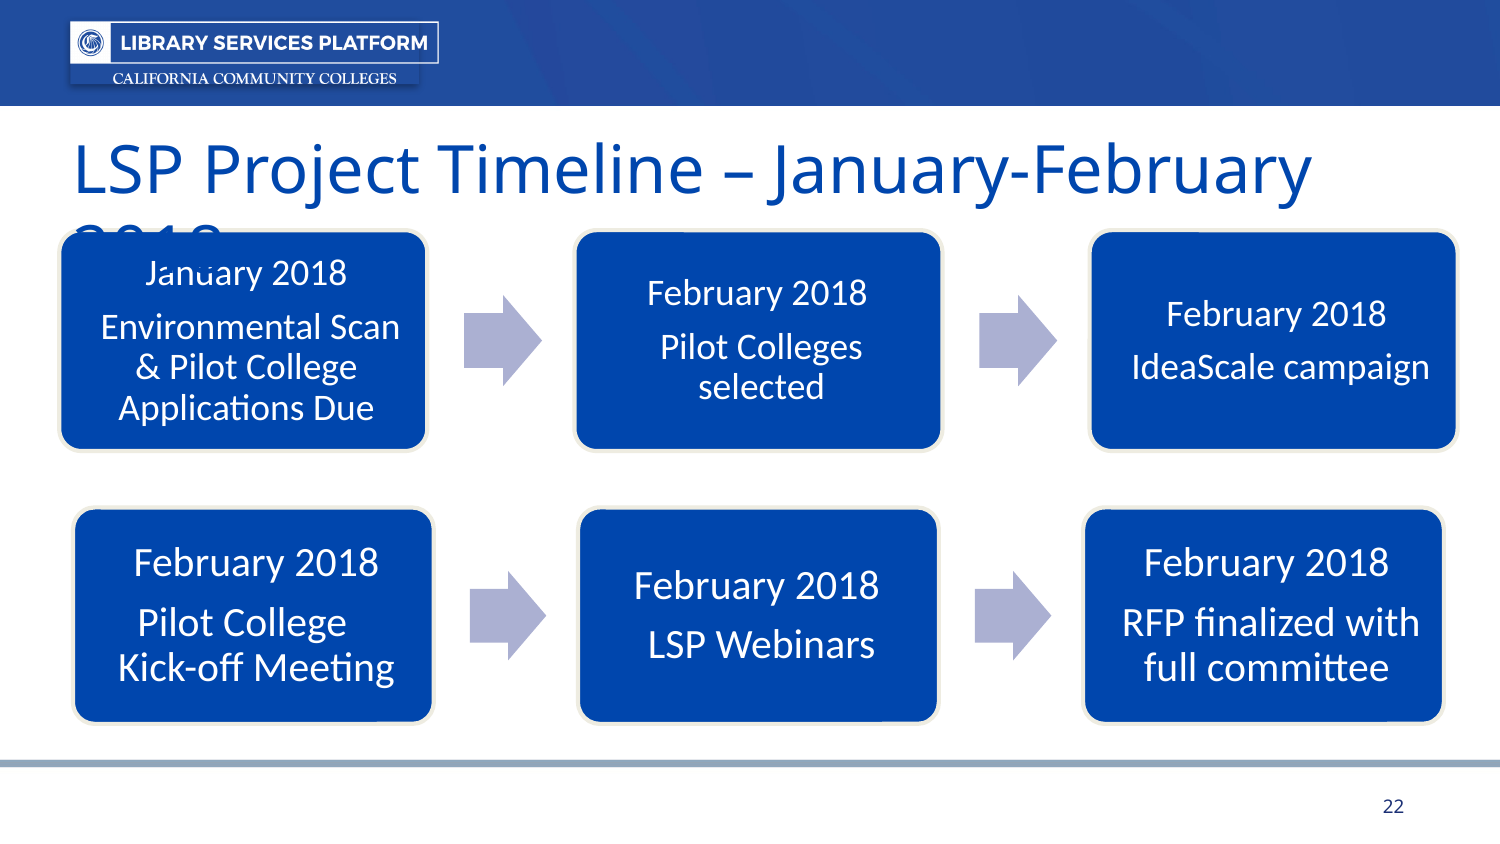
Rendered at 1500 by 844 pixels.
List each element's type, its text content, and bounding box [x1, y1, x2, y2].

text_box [57, 167, 1459, 514]
picture [0, 0, 1500, 844]
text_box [71, 471, 1446, 760]
text_box LSP Project Timeline – January-February 2018 [58, 119, 1446, 165]
